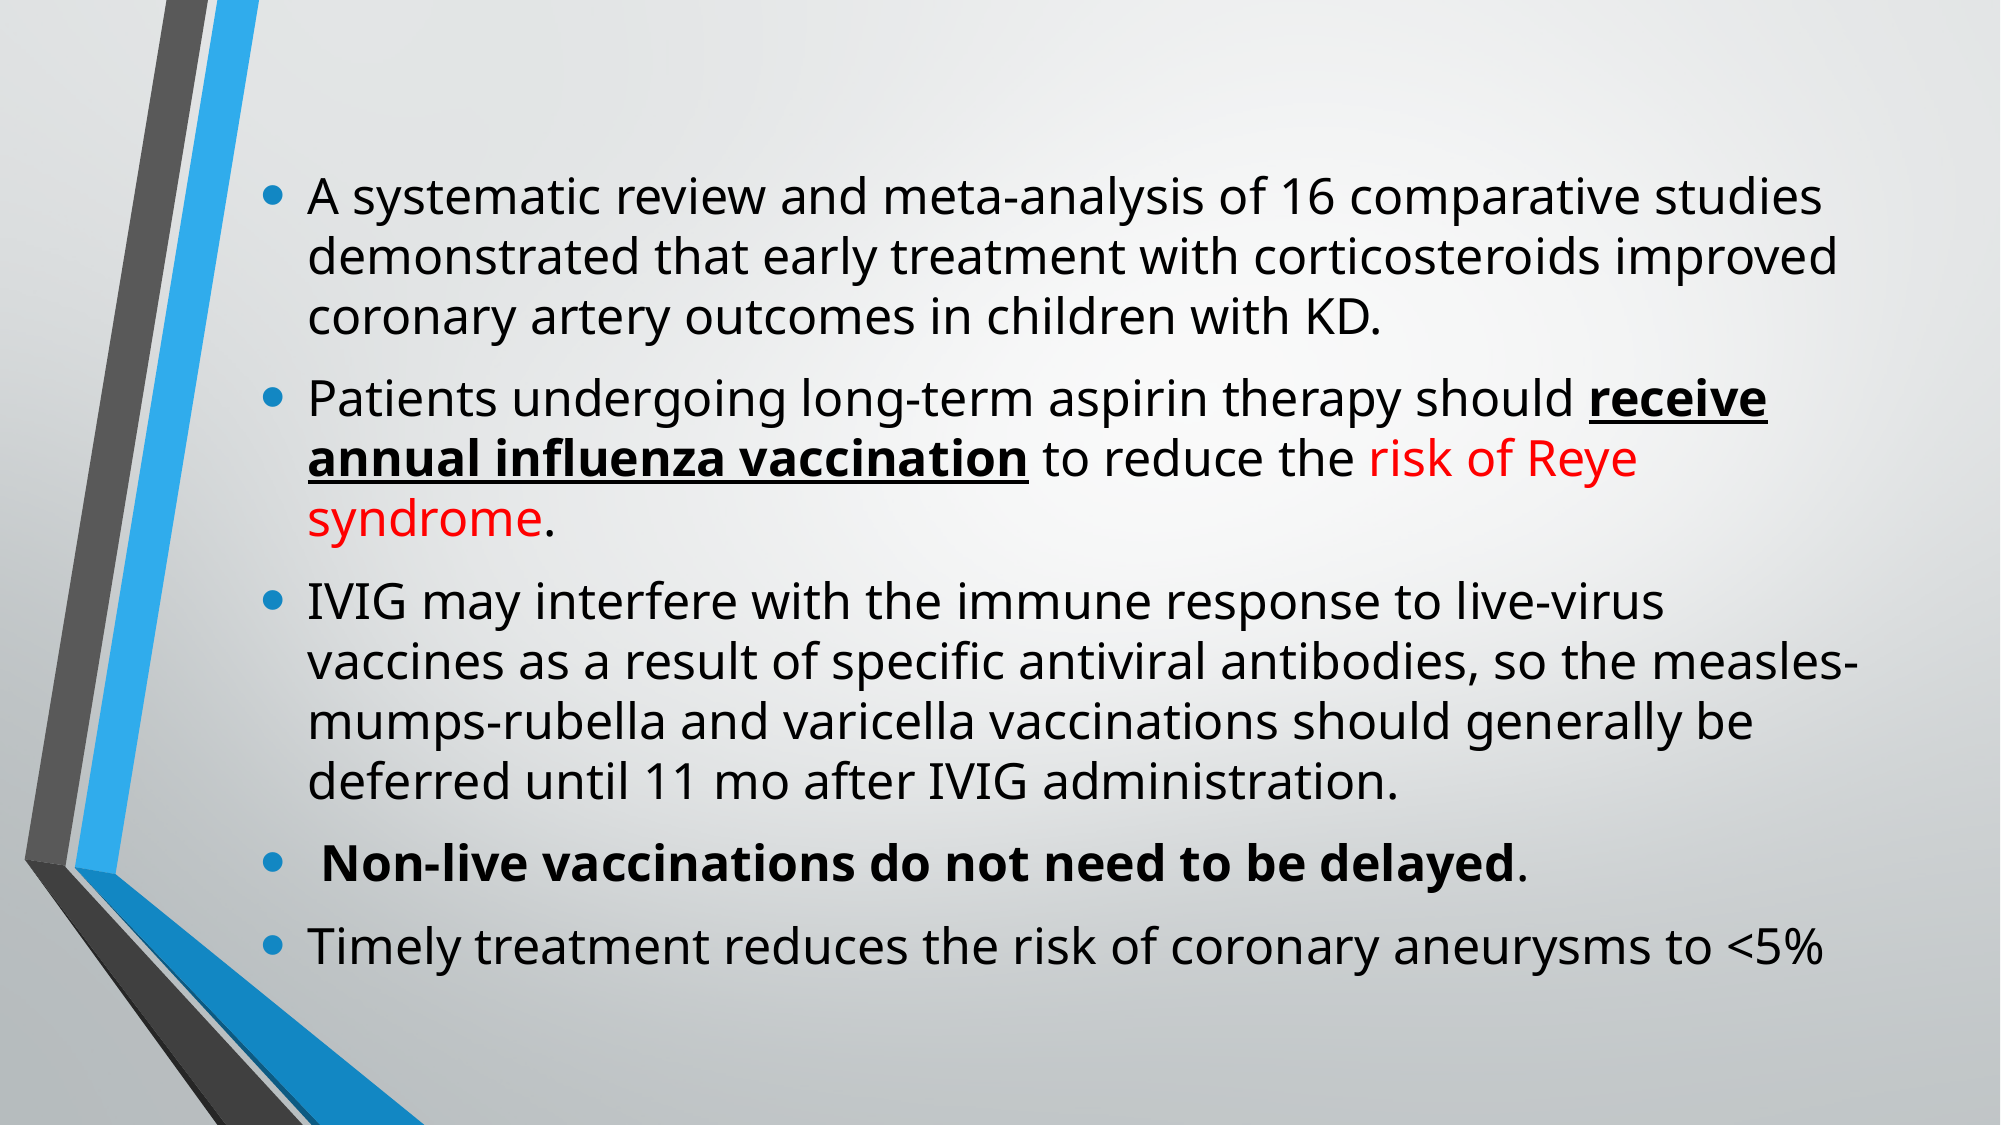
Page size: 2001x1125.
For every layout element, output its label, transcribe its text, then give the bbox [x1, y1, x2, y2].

list A systematic review and meta-analysis of 16 comparative studies demonstrated that early treatment with corticosteroids improved coronary artery outcomes in children with KD. Patients undergoing long-term aspirin therapy should receive annual influenza vaccination to reduce the risk of Reye syndrome. IVIG may interfere with the immune response to live-virus vaccines as a result of specific antiviral antibodies, so the measles-mumps-rubella and varicella vaccinations should generally be deferred until 11 mo after IVIG administration. Non-live vaccinations do not need to be delayed. Timely treatment reduces the risk of coronary aneurysms to <5% [245, 54, 1890, 1084]
